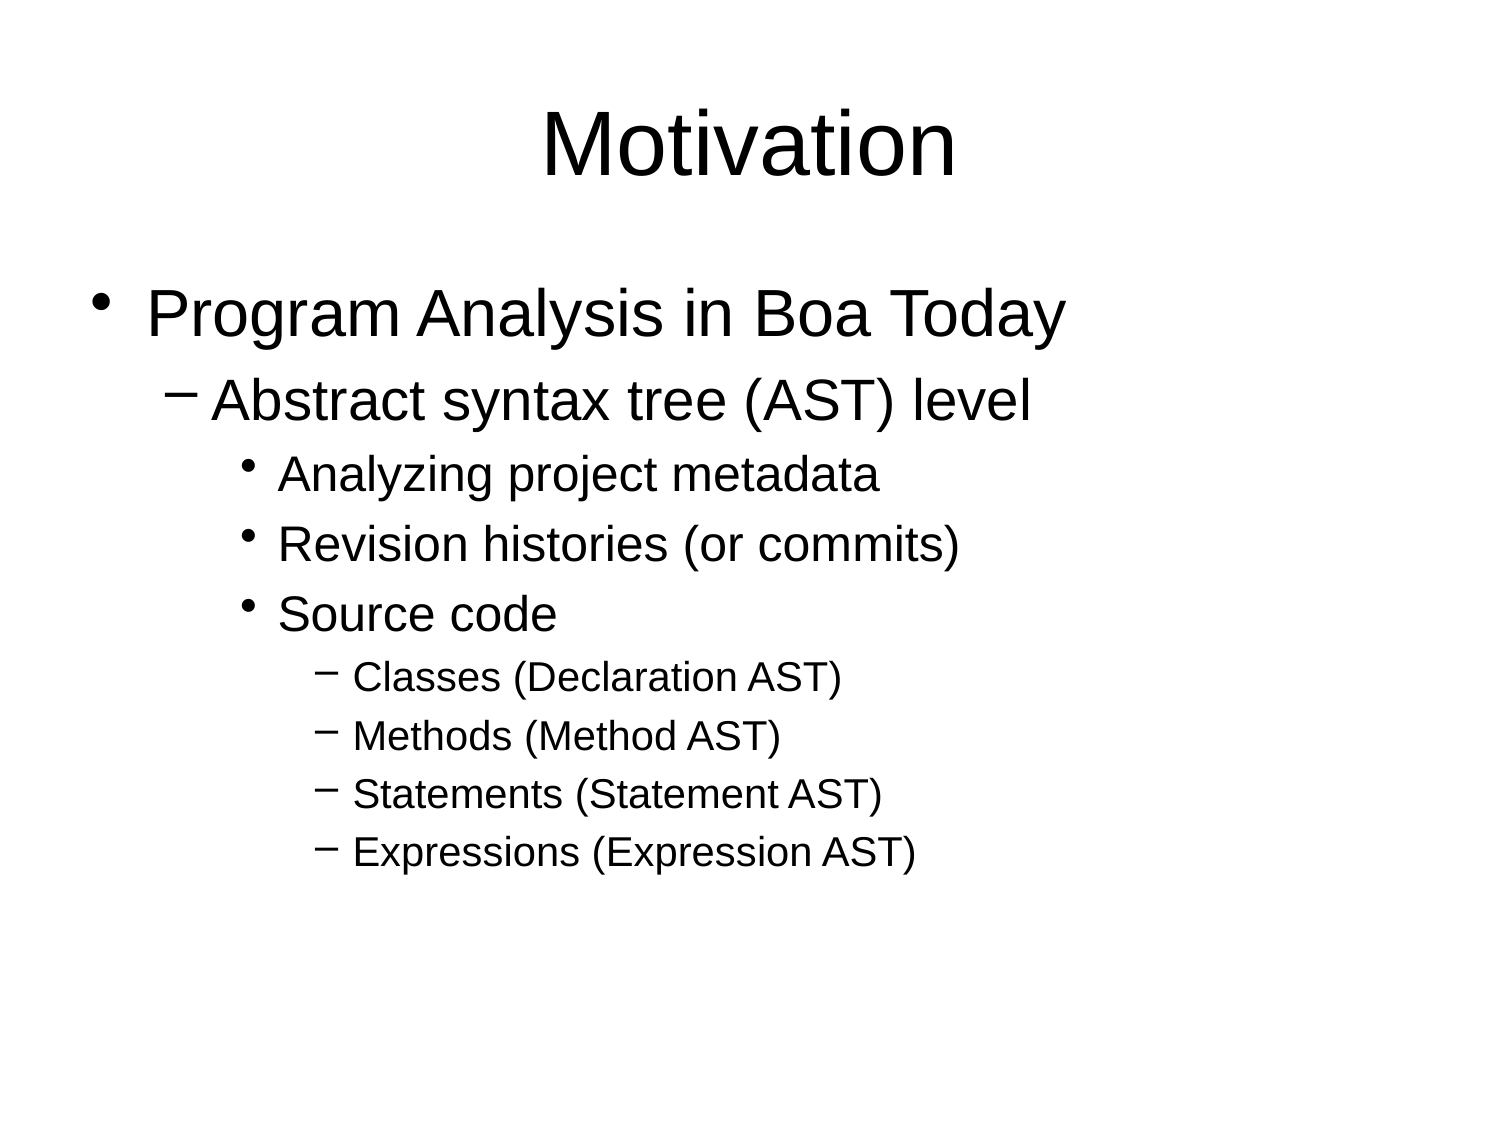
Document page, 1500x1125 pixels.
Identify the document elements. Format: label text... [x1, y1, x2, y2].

title Motivation [75, 45, 1425, 233]
list Program Analysis in Boa Today Abstract syntax tree (AST) level Analyzing project metadata Revision histories (or commits) Source code Classes (Declaration AST) Methods (Method AST) Statements (Statement AST) Expressions (Expression AST) [75, 262, 1425, 1005]
